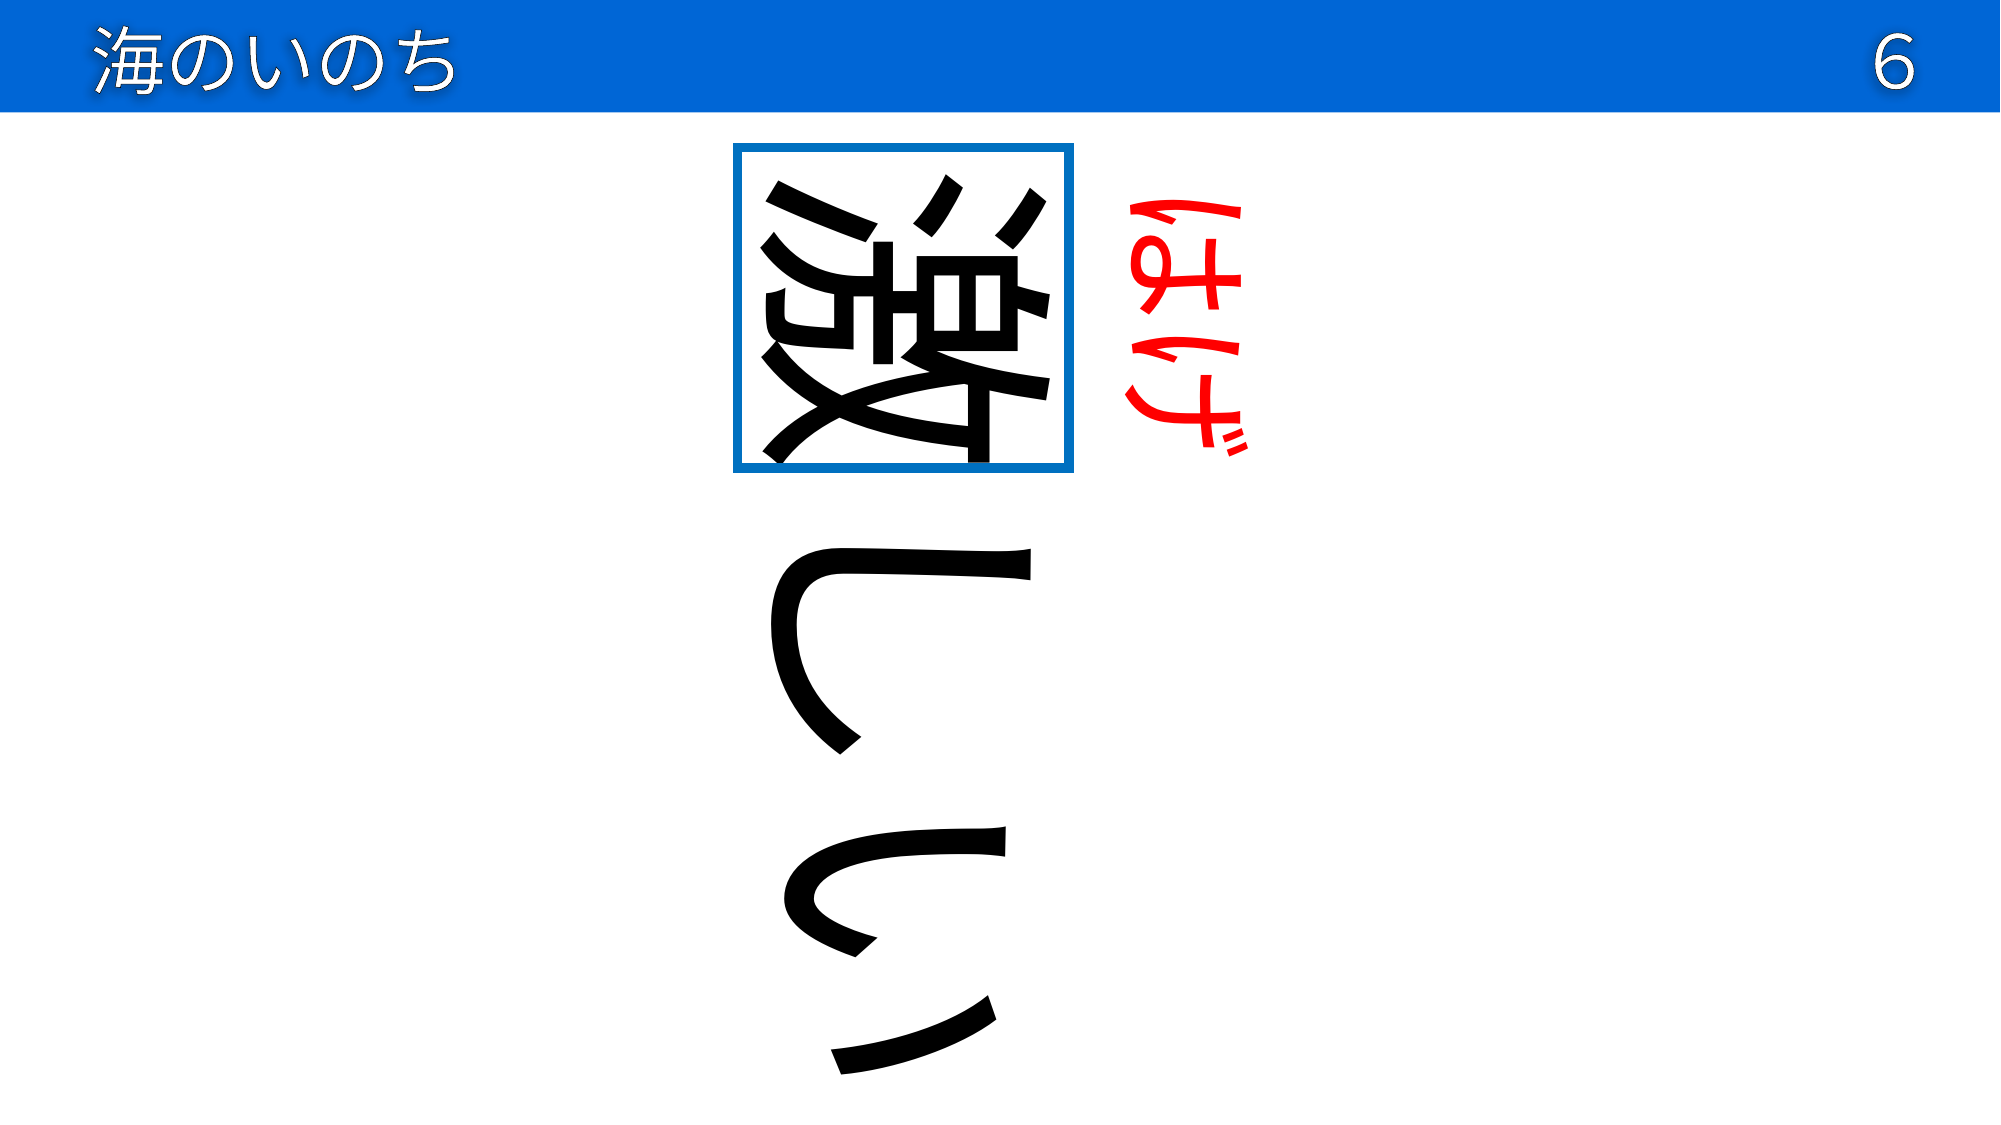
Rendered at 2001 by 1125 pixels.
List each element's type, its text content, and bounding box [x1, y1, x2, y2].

text_box [736, 146, 1070, 469]
text_box ６ [1842, 6, 1963, 112]
text_box 海のいのち [75, 6, 481, 112]
text_box 激しい [698, 147, 1108, 1125]
text_box はげ [1083, 170, 1281, 463]
text_box [0, 0, 2000, 113]
